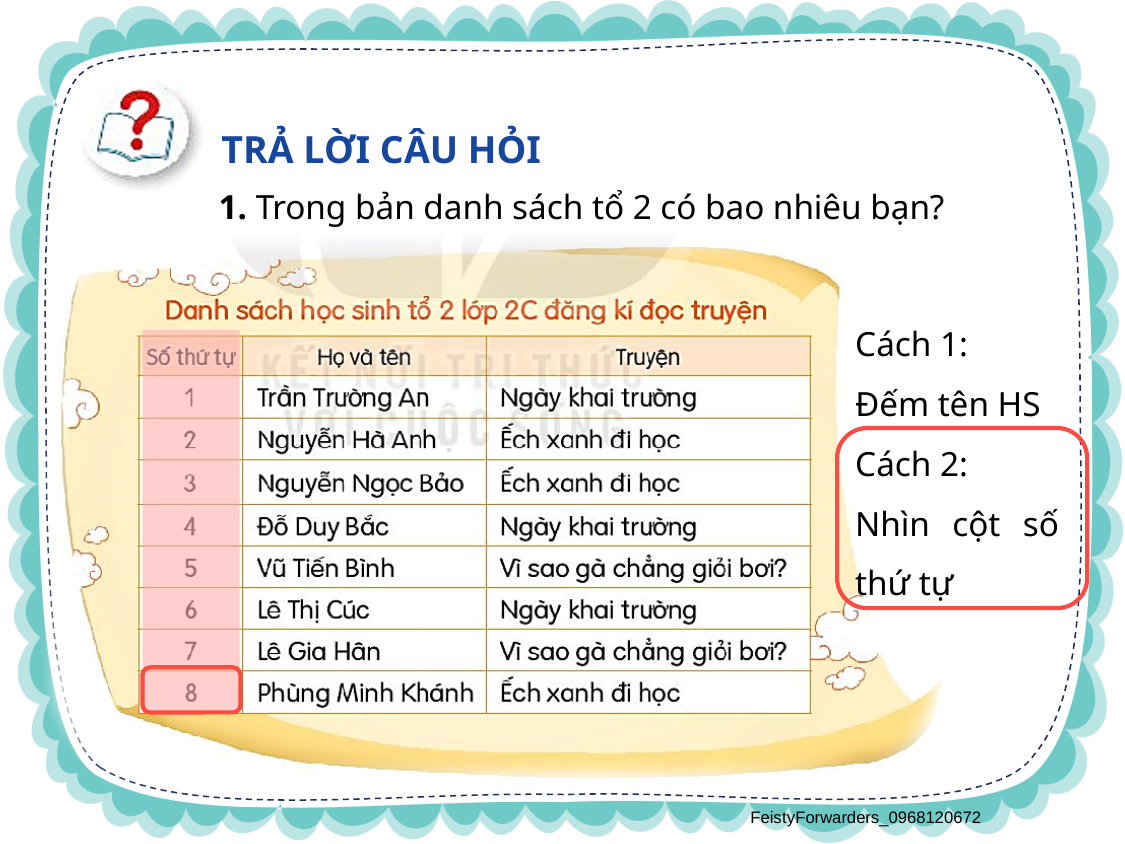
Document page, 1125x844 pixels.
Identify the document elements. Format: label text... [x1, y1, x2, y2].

text_box 1. Trong bản danh sách tổ 2 có bao nhiêu bạn? [203, 159, 1083, 294]
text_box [80, 73, 581, 194]
text_box Cách 1: Đếm tên HS Cách 2: Nhìn cột số thứ tự [957, 295, 1074, 430]
text_box [957, 425, 1090, 611]
picture [0, 0, 1125, 844]
